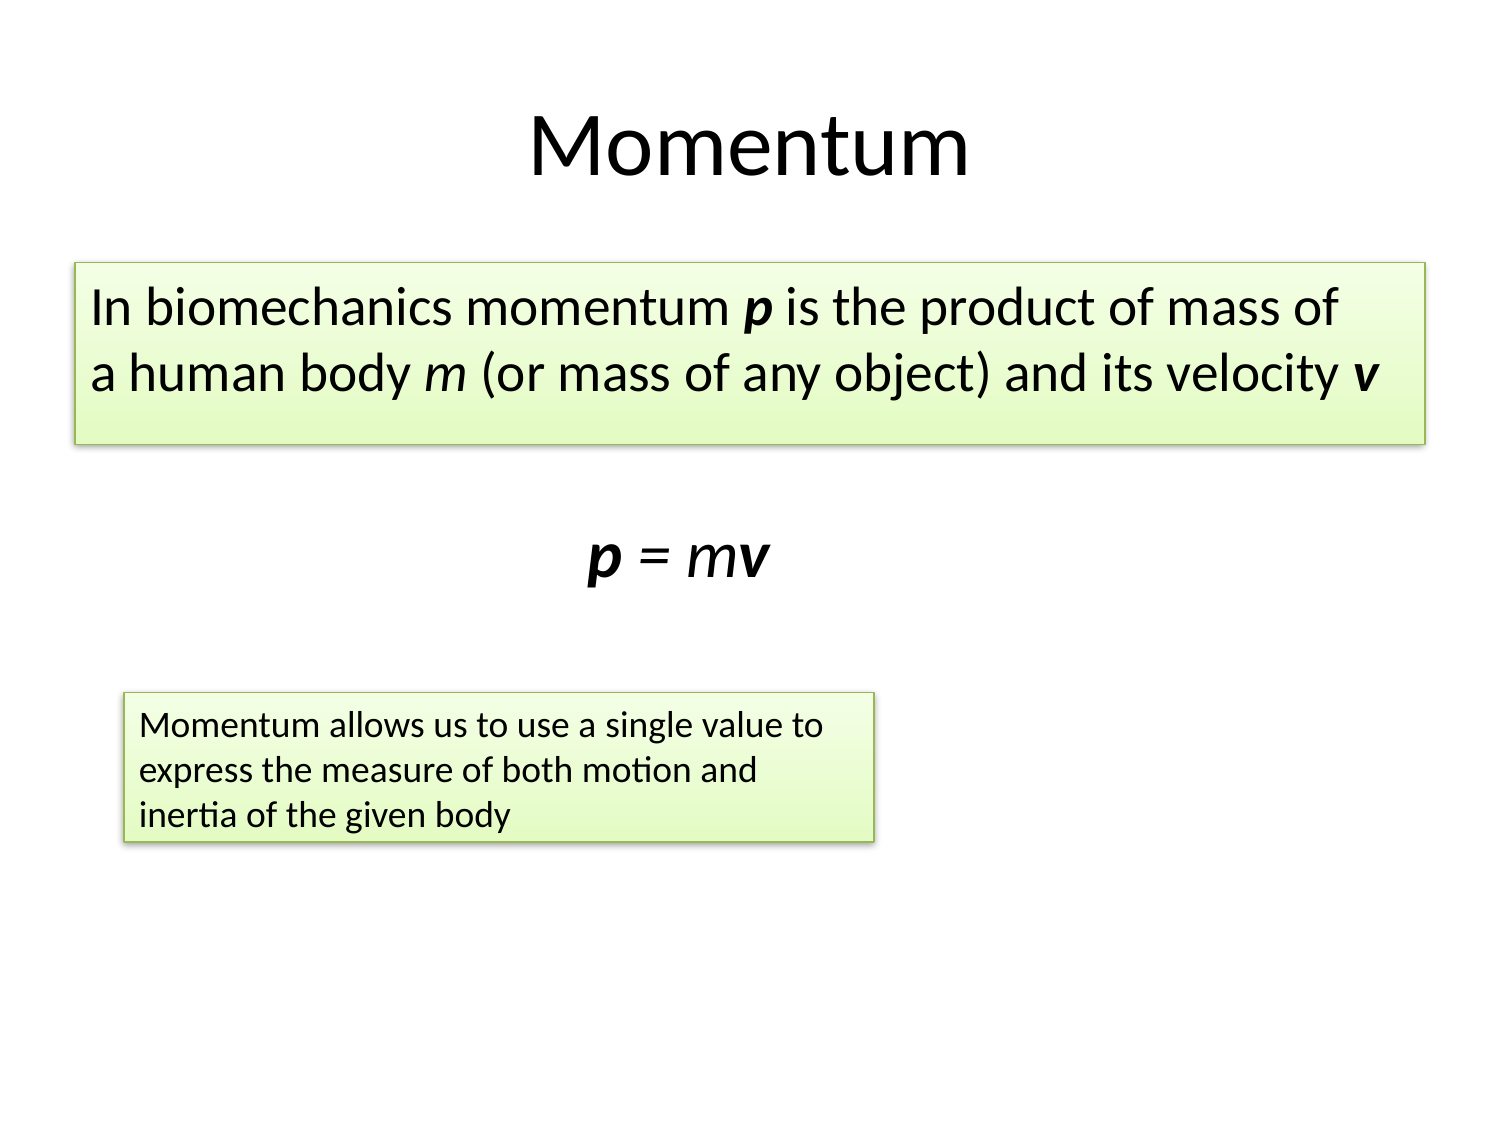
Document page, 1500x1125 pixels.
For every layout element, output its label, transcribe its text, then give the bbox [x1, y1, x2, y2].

list In biomechanics momentum p is the product of mass of a human body m (or mass of any object) and its velocity v [74, 262, 1426, 445]
title Momentum [75, 45, 1425, 233]
text_box Momentum allows us to use a single value to express the measure of both motion and inertia of the given body [123, 692, 875, 843]
text_box p = mv [572, 503, 818, 599]
